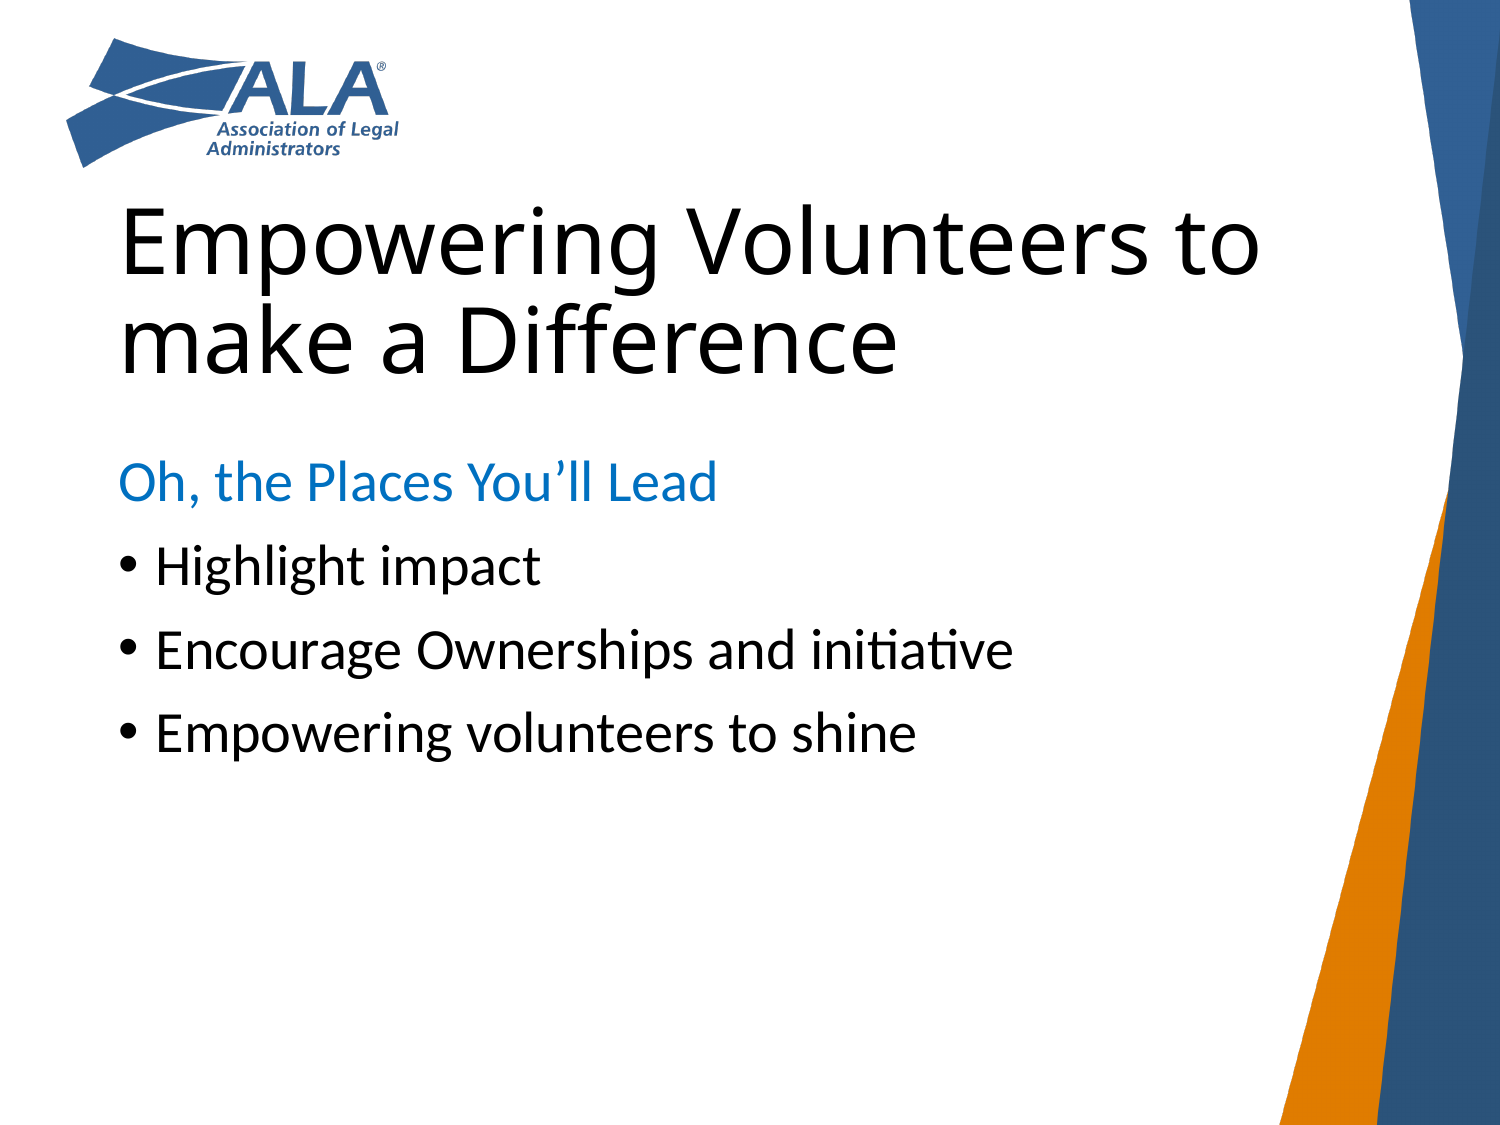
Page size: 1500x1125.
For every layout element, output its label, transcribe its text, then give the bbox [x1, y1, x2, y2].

list Oh, the Places You’ll Lead Highlight impact Encourage Ownerships and initiative Empowering volunteers to shine [103, 443, 1397, 1014]
title Empowering Volunteers to make a Difference [103, 185, 1397, 404]
picture [1279, 0, 1500, 1125]
picture [65, 38, 399, 168]
